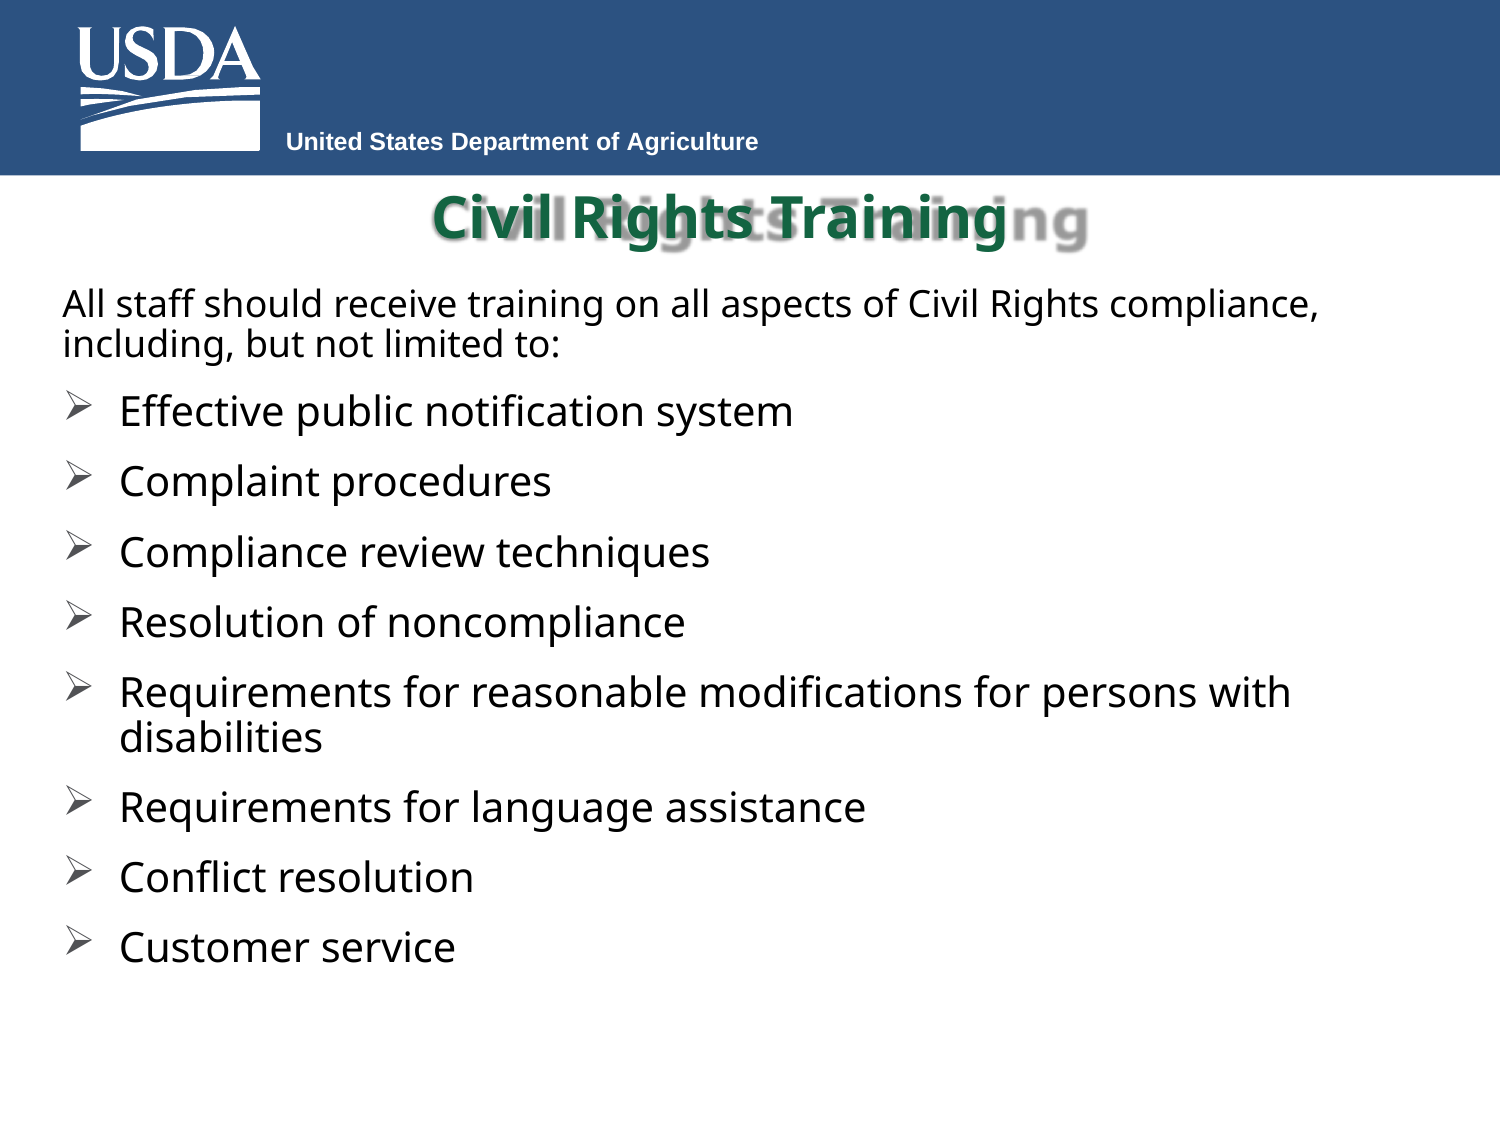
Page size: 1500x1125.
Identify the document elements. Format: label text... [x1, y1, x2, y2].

text_box United States Department of Agriculture [283, 123, 763, 156]
text_box All staff should receive training on all aspects of Civil Rights compliance, including, but not limited to: Effective public notification system Complaint procedures Compliance review techniques Resolution of noncompliance Requirements for reasonable modifications for persons with disabilities Requirements for language assistance Conflict resolution Customer service [60, 276, 1434, 971]
title Civil Rights Training [429, 177, 1096, 276]
text_box [77, 27, 122, 81]
text_box [80, 87, 143, 97]
text_box [80, 98, 125, 107]
text_box [80, 87, 260, 120]
text_box [124, 26, 158, 81]
text_box [389, 160, 1131, 276]
text_box [209, 25, 261, 80]
text_box [163, 27, 215, 80]
text_box [80, 100, 260, 151]
